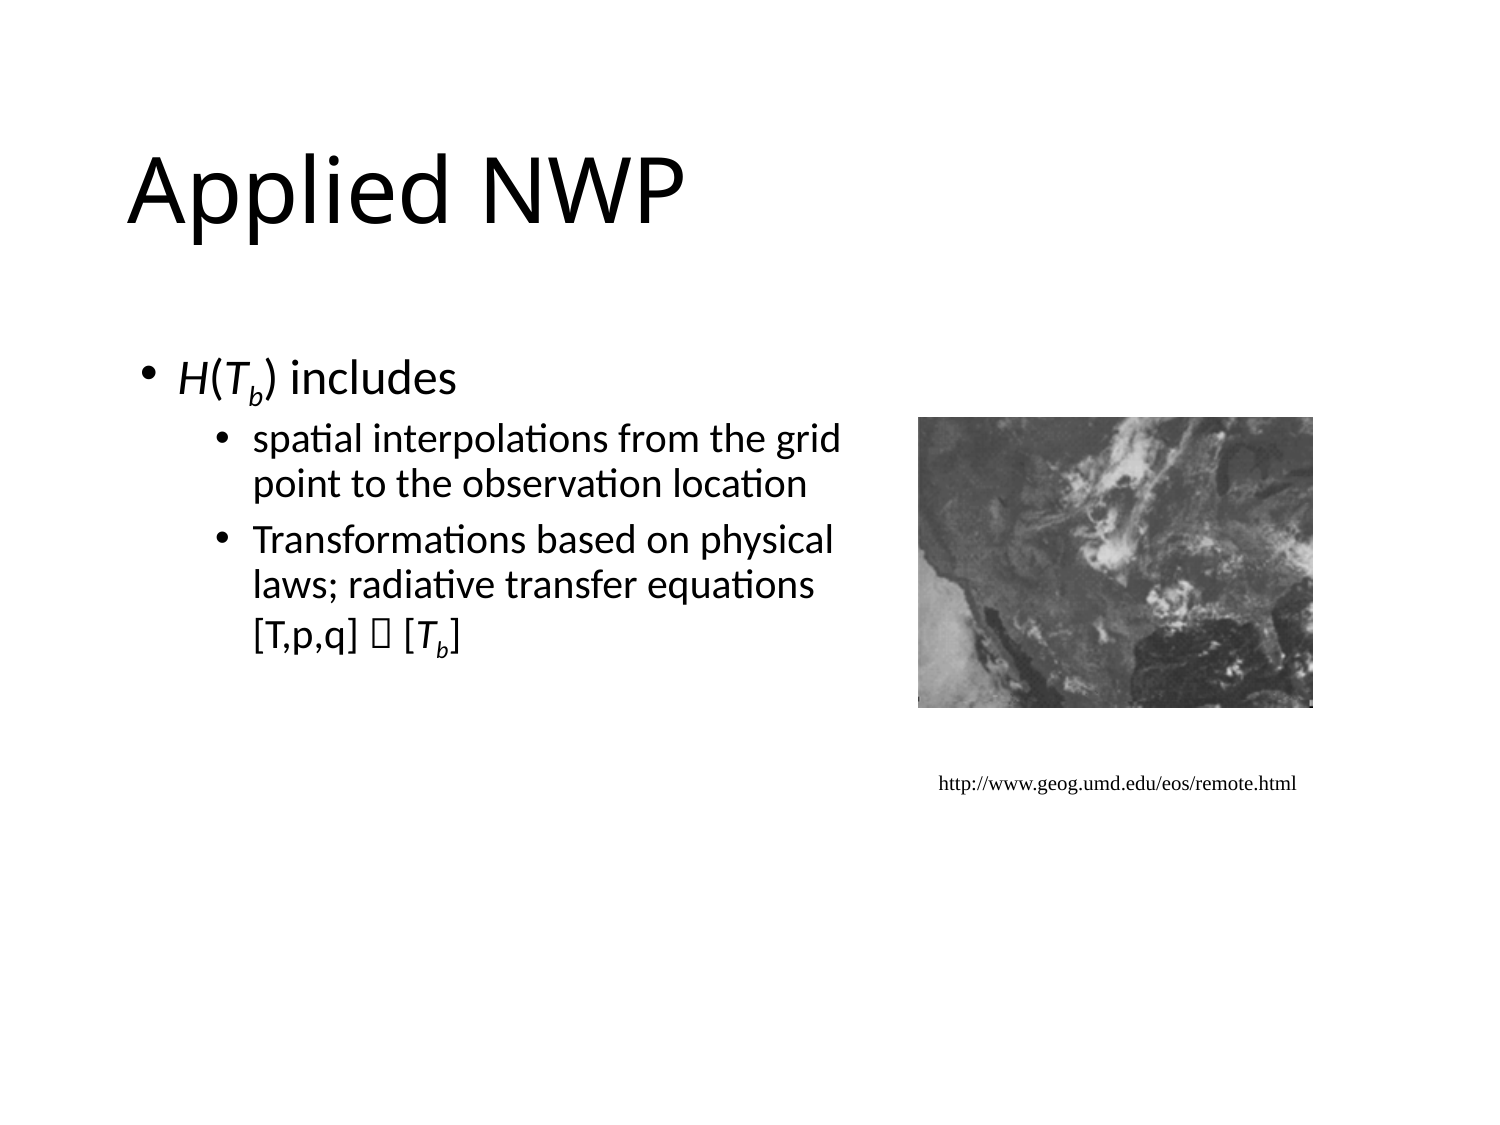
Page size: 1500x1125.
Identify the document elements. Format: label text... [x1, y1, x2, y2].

text_box http://www.geog.umd.edu/eos/remote.html [923, 762, 1312, 803]
list H(Tb) includes spatial interpolations from the grid point to the observation location Transformations based on physical laws; radiative transfer equations [T,p,q]  [Tb] [49, 337, 863, 1088]
title Applied NWP [112, 99, 1388, 288]
picture [918, 417, 1313, 708]
